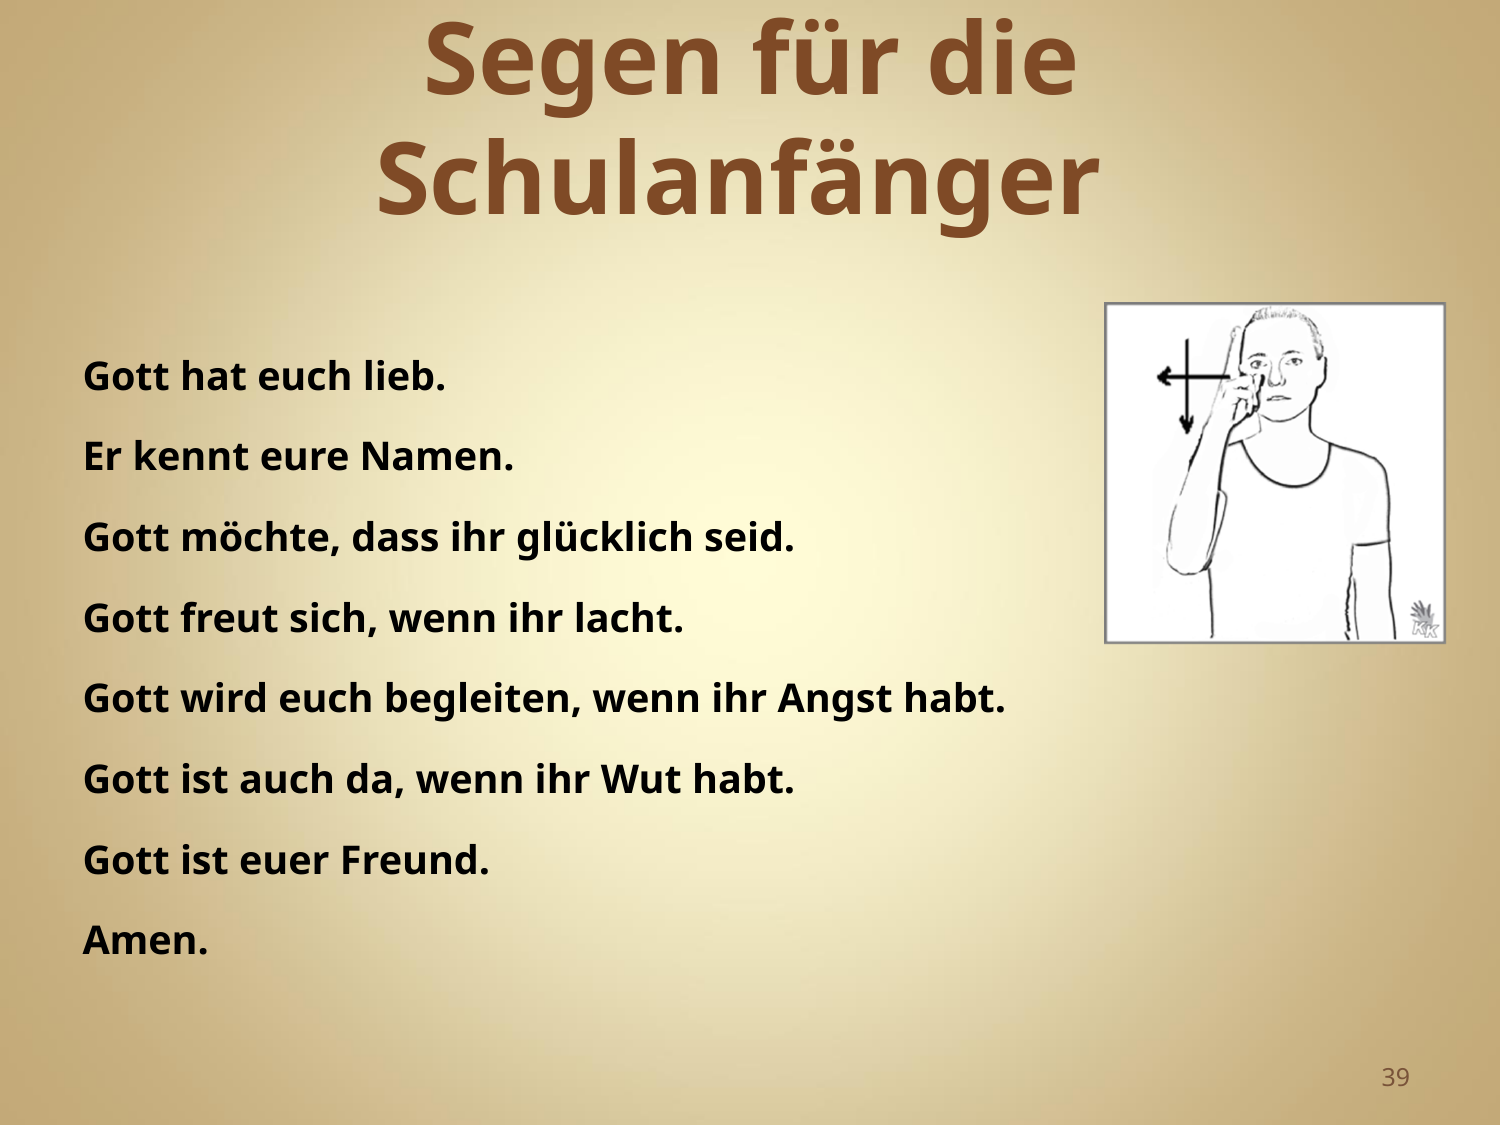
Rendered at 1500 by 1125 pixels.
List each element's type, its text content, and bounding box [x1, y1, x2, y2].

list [1104, 302, 1448, 646]
list Gott hat euch lieb. Er kennt eure Namen. Gott möchte, dass ihr glücklich seid. Gott freut sich, wenn ihr lacht. Gott wird euch begleiten, wenn ihr Angst habt. Gott ist auch da, wenn ihr Wut habt. Gott ist euer Freund. Amen. [75, 262, 1022, 1005]
title Segen für die Schulanfänger [76, 54, 1427, 243]
slide_number 39 [1074, 1024, 1425, 1103]
picture [0, 0, 1500, 1125]
